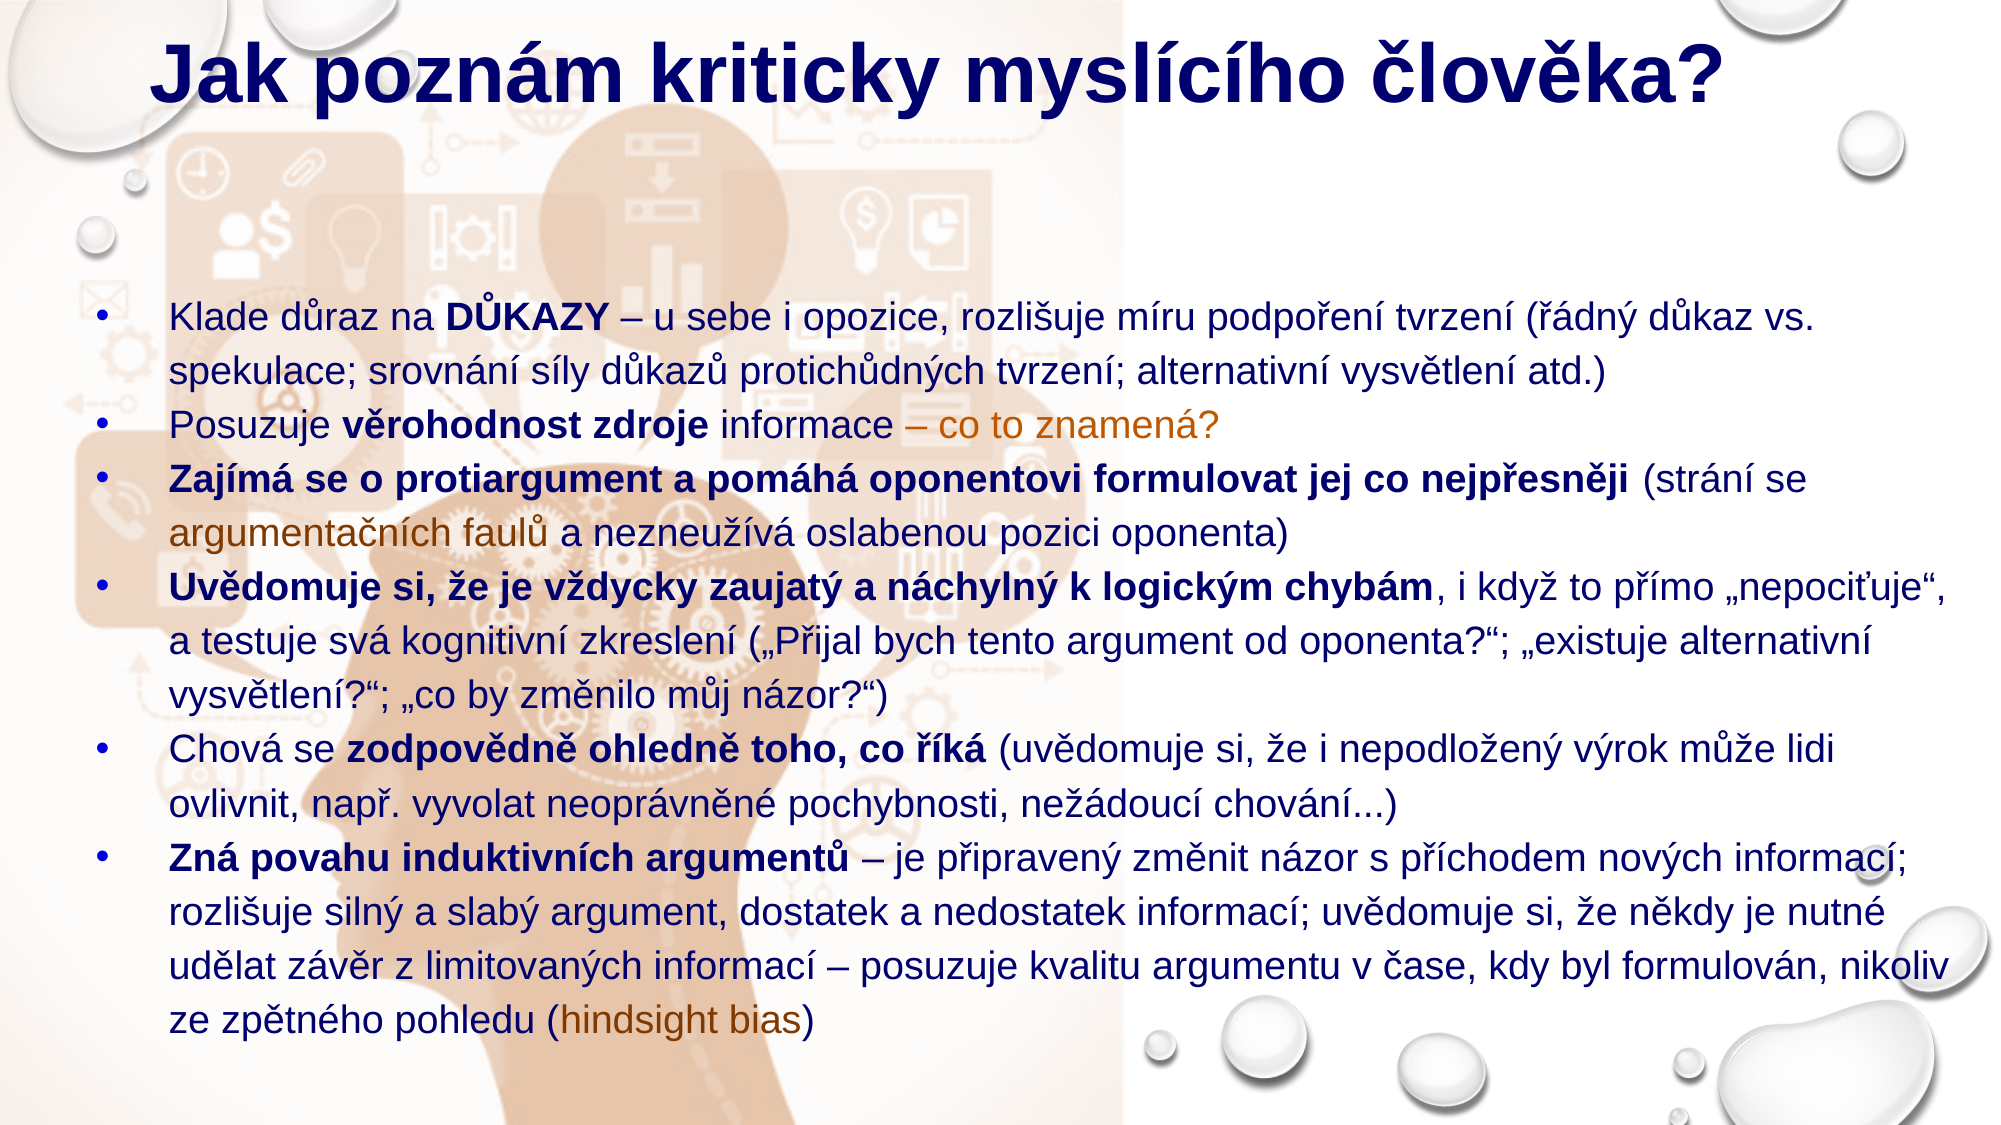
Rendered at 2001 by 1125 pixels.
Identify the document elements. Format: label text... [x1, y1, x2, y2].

title Jak poznám kriticky myslícího člověka? [1128, 36, 1851, 284]
picture [0, 0, 2000, 1125]
list Klade důraz na DŮKAZY – u sebe i opozice, rozlišuje míru podpoření tvrzení (řádný důkaz vs. spekulace; srovnání síly důkazů protichůdných tvrzení; alternativní vysvětlení atd.) Posuzuje věrohodnost zdroje informace – co to znamená? Zajímá se o protiargument a pomáhá oponentovi formulovat jej co nejpřesněji (strání se argumentačních faulů a nezneužívá oslabenou pozici oponenta) Uvědomuje si, že je vždycky zaujatý a náchylný k logickým chybám, i když to přímo „nepociťuje“, a testuje svá kognitivní zkreslení („Přijal bych tento argument od oponenta?“; „existuje alternativní vysvětlení?“; „co by změnilo můj názor?“) Chová se zodpovědně ohledně toho, co říká (uvědomuje si, že i nepodložený výrok může lidi ovlivnit, např. vyvolat neoprávněné pochybnosti, nežádoucí chování...) Zná povahu induktivních argumentů – je připravený změnit názor s příchodem nových informací; rozlišuje silný a slabý argument, dostatek a nedostatek informací; uvědomuje si, že někdy je nutné udělat závěr z limitovaných informací – posuzuje kvalitu argumentu v čase, kdy byl formulován, nikoliv ze zpětného pohledu (hindsight bias) [1128, 284, 1966, 1042]
